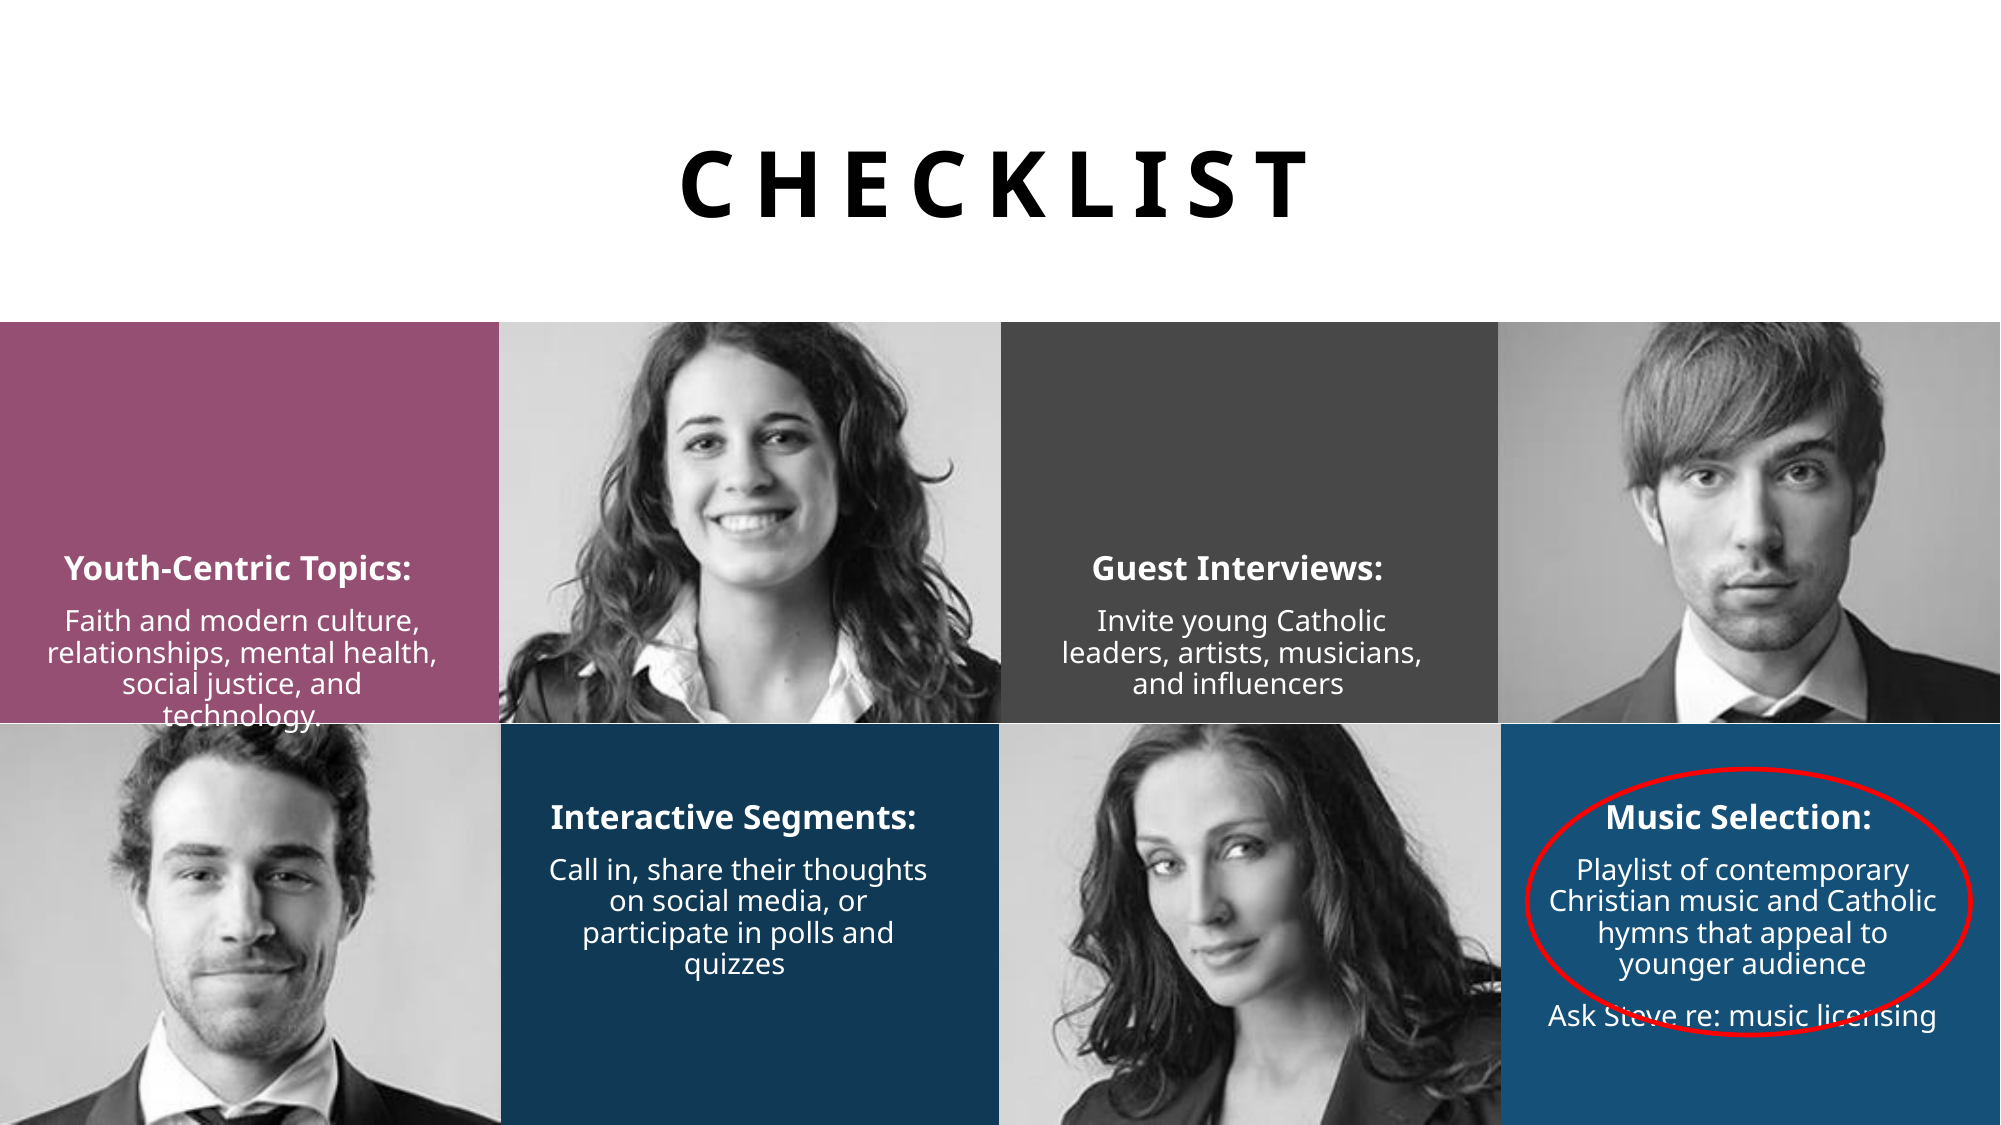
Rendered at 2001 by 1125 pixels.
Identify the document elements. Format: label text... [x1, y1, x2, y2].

list Music Selection: [1848, 781, 1957, 845]
text_box [1526, 768, 1972, 1037]
picture [1498, 322, 2000, 723]
list Invite young Catholic leaders, artists, musicians, and influencers [1043, 599, 1457, 679]
picture [999, 724, 1501, 1125]
list Guest Interviews: [1043, 532, 1457, 596]
list Call in, share their thoughts on social media, or participate in polls and quizzes [539, 847, 953, 928]
list Interactive Segments: [539, 781, 953, 845]
picture [499, 322, 1001, 723]
picture [0, 724, 501, 1125]
list Faith and modern culture, relationships, mental health, social justice, and technology. [43, 599, 457, 679]
list Youth-Centric Topics: [43, 532, 457, 596]
list Music Selection: [1543, 781, 1649, 845]
title C H E C K L I S T [345, 101, 1655, 276]
